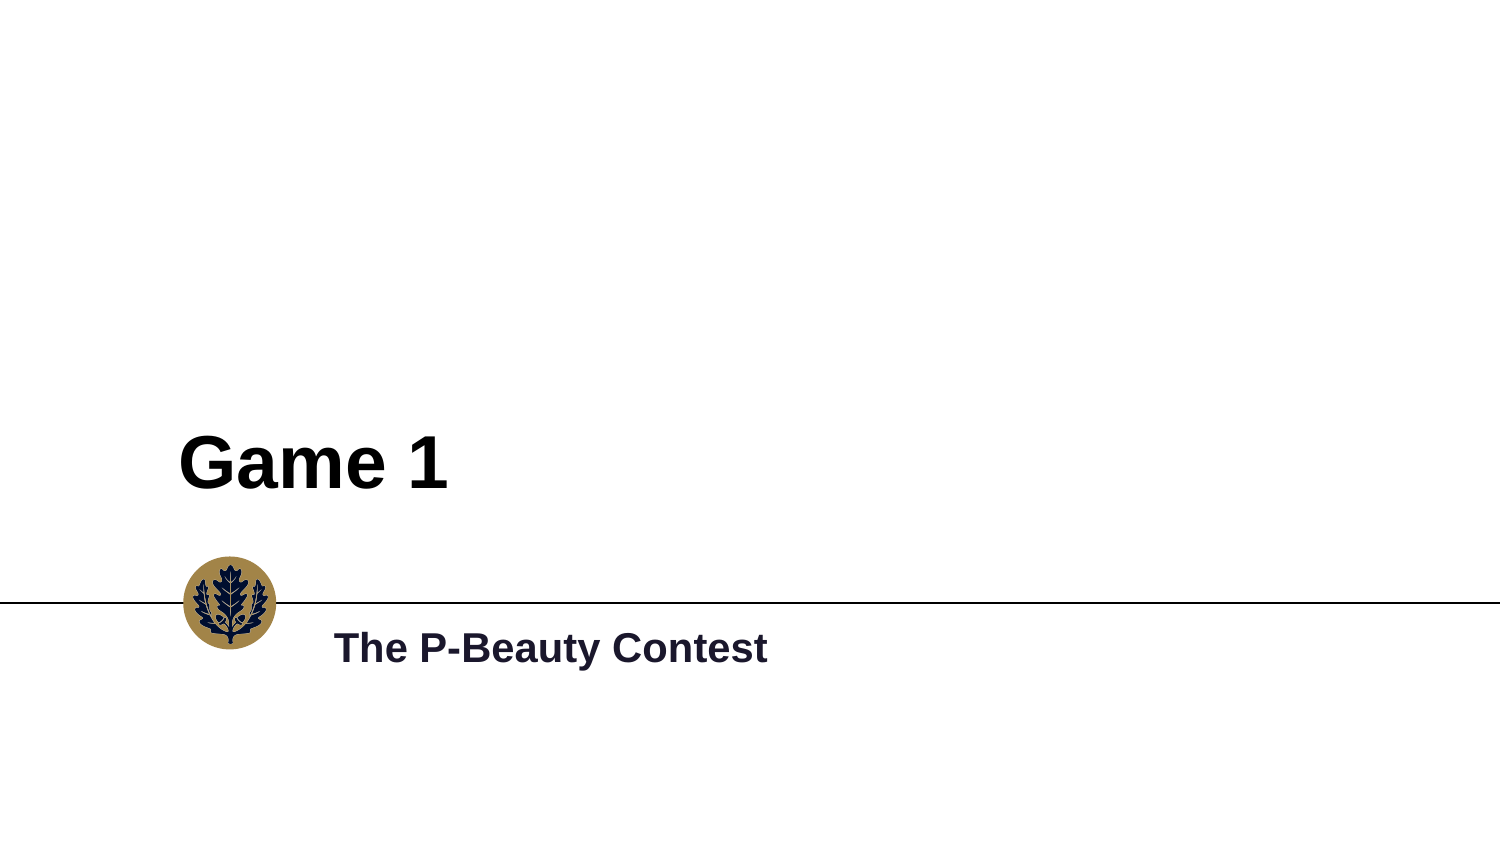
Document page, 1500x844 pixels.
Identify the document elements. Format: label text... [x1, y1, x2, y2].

text_box The P-Beauty Contest [318, 607, 1458, 686]
title Game 1 [163, 328, 906, 519]
picture [193, 565, 268, 644]
